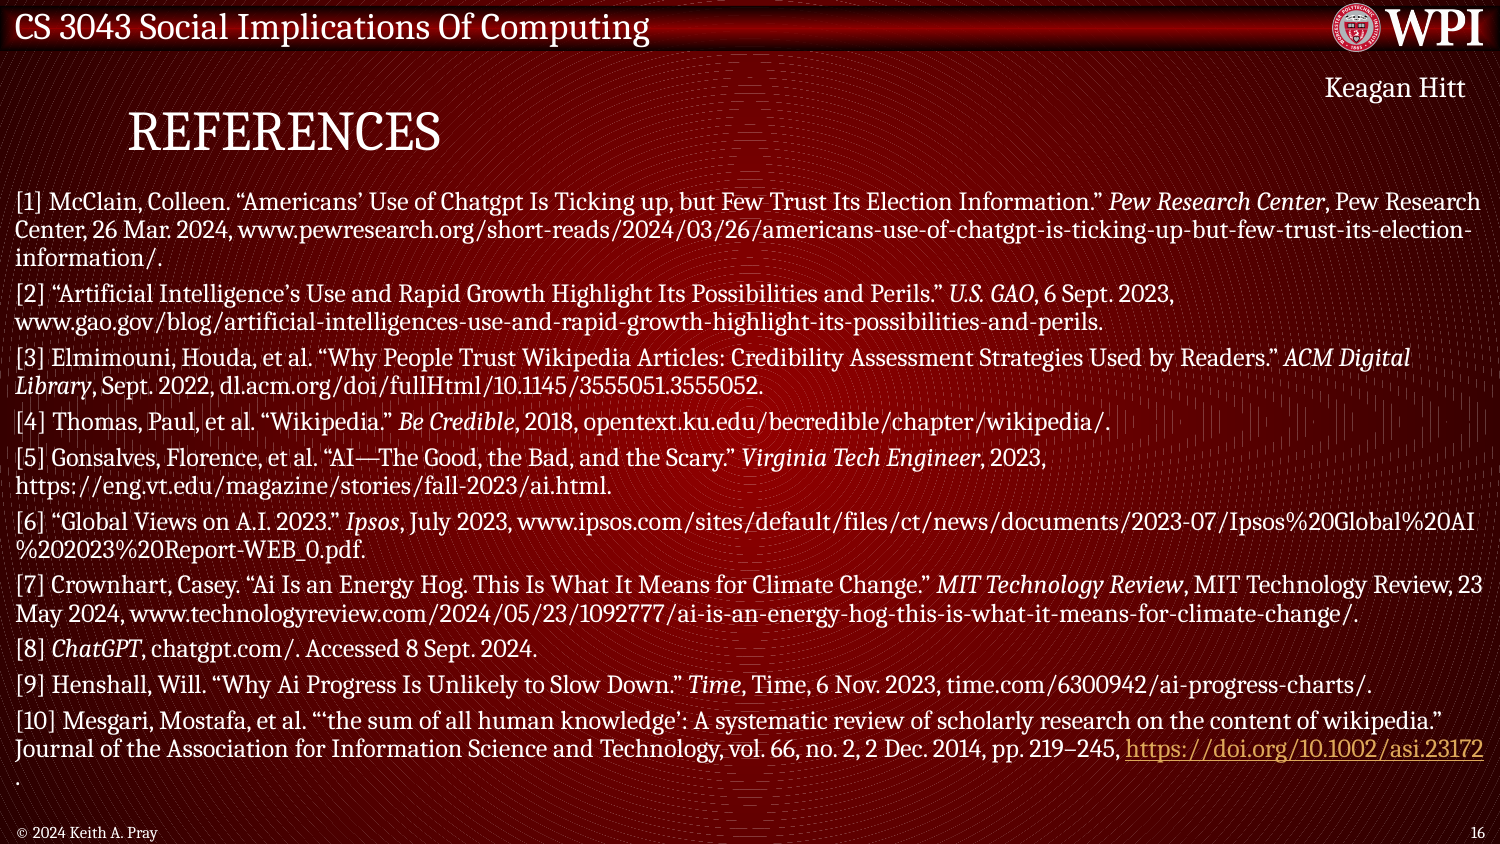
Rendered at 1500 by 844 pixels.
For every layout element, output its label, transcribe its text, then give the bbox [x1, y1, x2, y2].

footer © 2024 Keith A. Pray [0, 819, 913, 844]
text_box Keagan Hitt [1123, 61, 1481, 111]
title References [112, 59, 1388, 180]
picture [1332, 3, 1483, 52]
list [1] McClain, Colleen. “Americans’ Use of Chatgpt Is Ticking up, but Few Trust Its Election Information.” Pew Research Center, Pew Research Center, 26 Mar. 2024, www.pewresearch.org/short-reads/2024/03/26/americans-use-of-chatgpt-is-ticking-up-but-few-trust-its-election-information/. [2] “Artificial Intelligence’s Use and Rapid Growth Highlight Its Possibilities and Perils.” U.S. GAO, 6 Sept. 2023, www.gao.gov/blog/artificial-intelligences-use-and-rapid-growth-highlight-its-possibilities-and-perils. [3] Elmimouni, Houda, et al. “Why People Trust Wikipedia Articles: Credibility Assessment Strategies Used by Readers.” ACM Digital Library, Sept. 2022, dl.acm.org/doi/fullHtml/10.1145/3555051.3555052. [4] Thomas, Paul, et al. “Wikipedia.” Be Credible, 2018, opentext.ku.edu/becredible/chapter/wikipedia/. [5] Gonsalves, Florence, et al. “AI—The Good, the Bad, and the Scary.” Virginia Tech Engineer, 2023, https://eng.vt.edu/magazine/stories/fall-2023/ai.html. [6] “Global Views on A.I. 2023.” Ipsos, July 2023, www.ipsos.com/sites/default/files/ct/news/documents/2023-07/Ipsos%20Global%20AI%202023%20Report-WEB_0.pdf. [7] Crownhart, Casey. “Ai Is an Energy Hog. This Is What It Means for Climate Change.” MIT Technology Review, MIT Technology Review, 23 May 2024, www.technologyreview.com/2024/05/23/1092777/ai-is-an-energy-hog-this-is-what-it-means-for-climate-change/. [8] ChatGPT, chatgpt.com/. Accessed 8 Sept. 2024. [9] Henshall, Will. “Why Ai Progress Is Unlikely to Slow Down.” Time, Time, 6 Nov. 2023, time.com/6300942/ai-progress-charts/. [10] Mesgari, Mostafa, et al. “‘the sum of all human knowledge’: A systematic review of scholarly research on the content of wikipedia.” Journal of the Association for Information Science and Technology, vol. 66, no. 2, 2 Dec. 2014, pp. 219–245, https://doi.org/10.1002/asi.23172 . [0, 180, 1500, 820]
slide_number 16 [1397, 819, 1500, 844]
